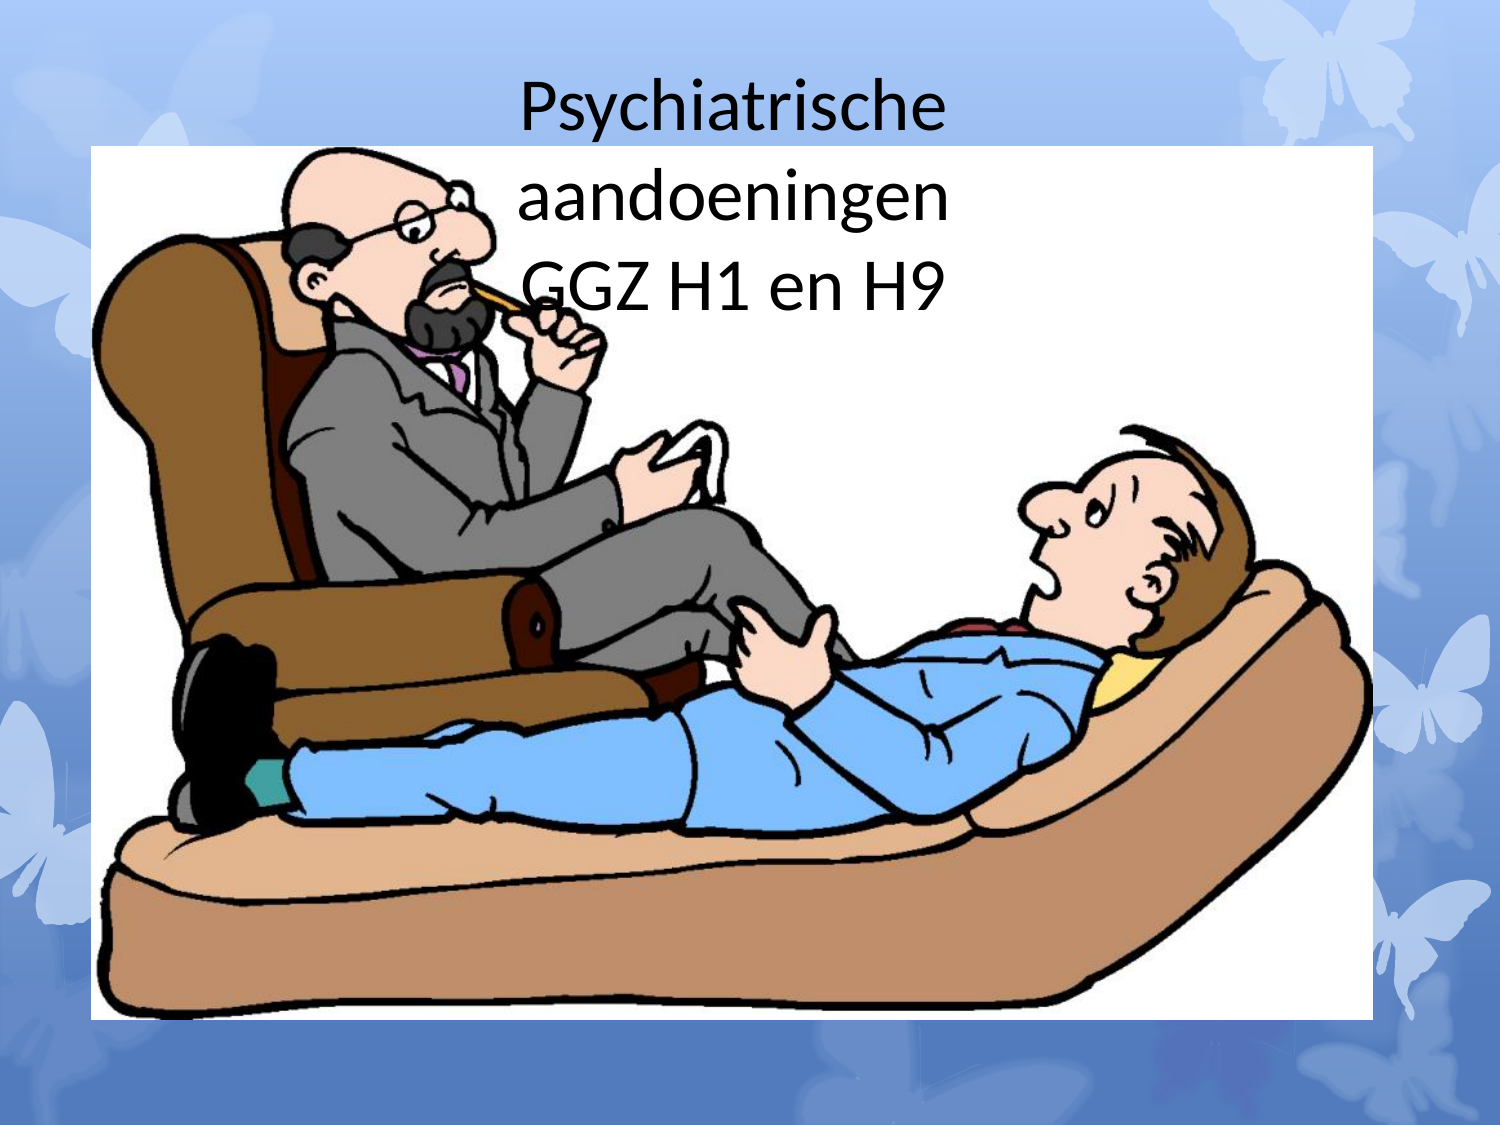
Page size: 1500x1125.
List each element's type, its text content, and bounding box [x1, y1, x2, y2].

text_box Psychiatrische aandoeningen GGZ H1 en H9 [279, 47, 1189, 144]
picture [91, 145, 1374, 1021]
